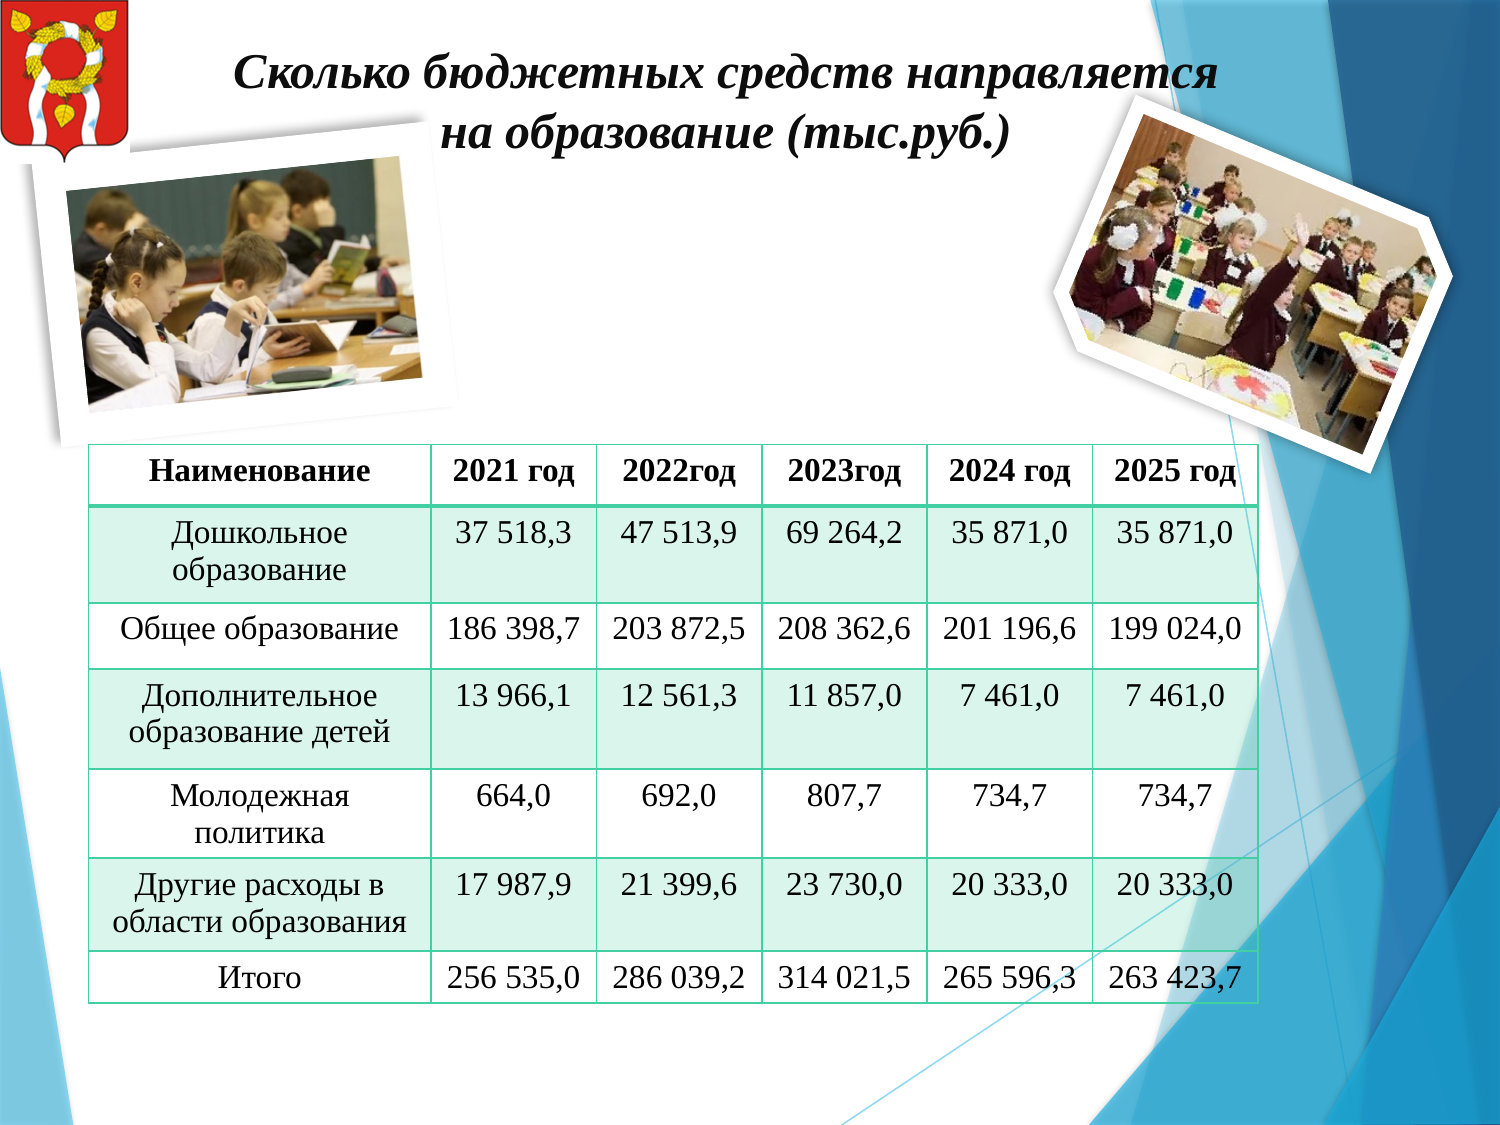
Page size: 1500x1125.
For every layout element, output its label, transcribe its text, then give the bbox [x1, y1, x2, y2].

table_cell 7 461,0 [928, 670, 1092, 768]
table_cell 47 513,9 [597, 508, 761, 602]
table_cell 35 871,0 [928, 508, 1092, 602]
table_cell 256 535,0 [432, 952, 596, 1002]
table_cell 17 987,9 [432, 859, 596, 950]
table_cell 7 461,0 [1093, 670, 1257, 768]
table_cell 12 561,3 [597, 670, 761, 768]
table_cell Итого [89, 952, 430, 1002]
text_box Сколько бюджетных средств направляется на образование (тыс.руб.) [193, 30, 1261, 166]
table_header 2023год [763, 445, 926, 504]
table_cell 265 596,3 [928, 952, 1092, 1002]
table_cell 69 264,2 [763, 508, 926, 602]
table_header 2025 год [1093, 445, 1257, 504]
table_cell 286 039,2 [597, 952, 761, 1002]
table_cell 20 333,0 [928, 859, 1092, 950]
table_cell Дополнительное образование детей [89, 670, 430, 768]
table_cell Дошкольное образование [89, 508, 430, 602]
table_cell 11 857,0 [763, 670, 926, 768]
picture [67, 166, 423, 412]
table_cell 21 399,6 [597, 859, 761, 950]
table_cell 807,7 [763, 770, 926, 857]
table_header Наименование [89, 445, 430, 504]
table_cell Молодежная политика [89, 770, 430, 857]
table_cell 314 021,5 [763, 952, 926, 1002]
table_cell 203 872,5 [597, 604, 761, 668]
table_cell 37 518,3 [432, 508, 596, 602]
table_header 2024 год [928, 445, 1092, 504]
table_cell 20 333,0 [1093, 859, 1257, 950]
table_cell 692,0 [597, 770, 761, 857]
table_cell 734,7 [928, 770, 1092, 857]
table_cell 734,7 [1093, 770, 1257, 857]
table_header 2021 год [432, 445, 596, 504]
table_cell 186 398,7 [432, 604, 596, 668]
table_cell Общее образование [89, 604, 430, 668]
picture [0, 0, 131, 165]
table_cell 23 730,0 [763, 859, 926, 950]
table_header 2022год [597, 445, 761, 504]
table_cell 35 871,0 [1093, 508, 1257, 602]
table_cell 201 196,6 [928, 604, 1092, 668]
table_cell 263 423,7 [1093, 952, 1257, 1002]
table_cell 208 362,6 [763, 604, 926, 668]
table_cell Другие расходы в области образования [89, 859, 430, 950]
table_cell 13 966,1 [432, 670, 596, 768]
picture [1070, 161, 1436, 454]
table_cell 199 024,0 [1093, 604, 1257, 668]
table_cell 664,0 [432, 770, 596, 857]
